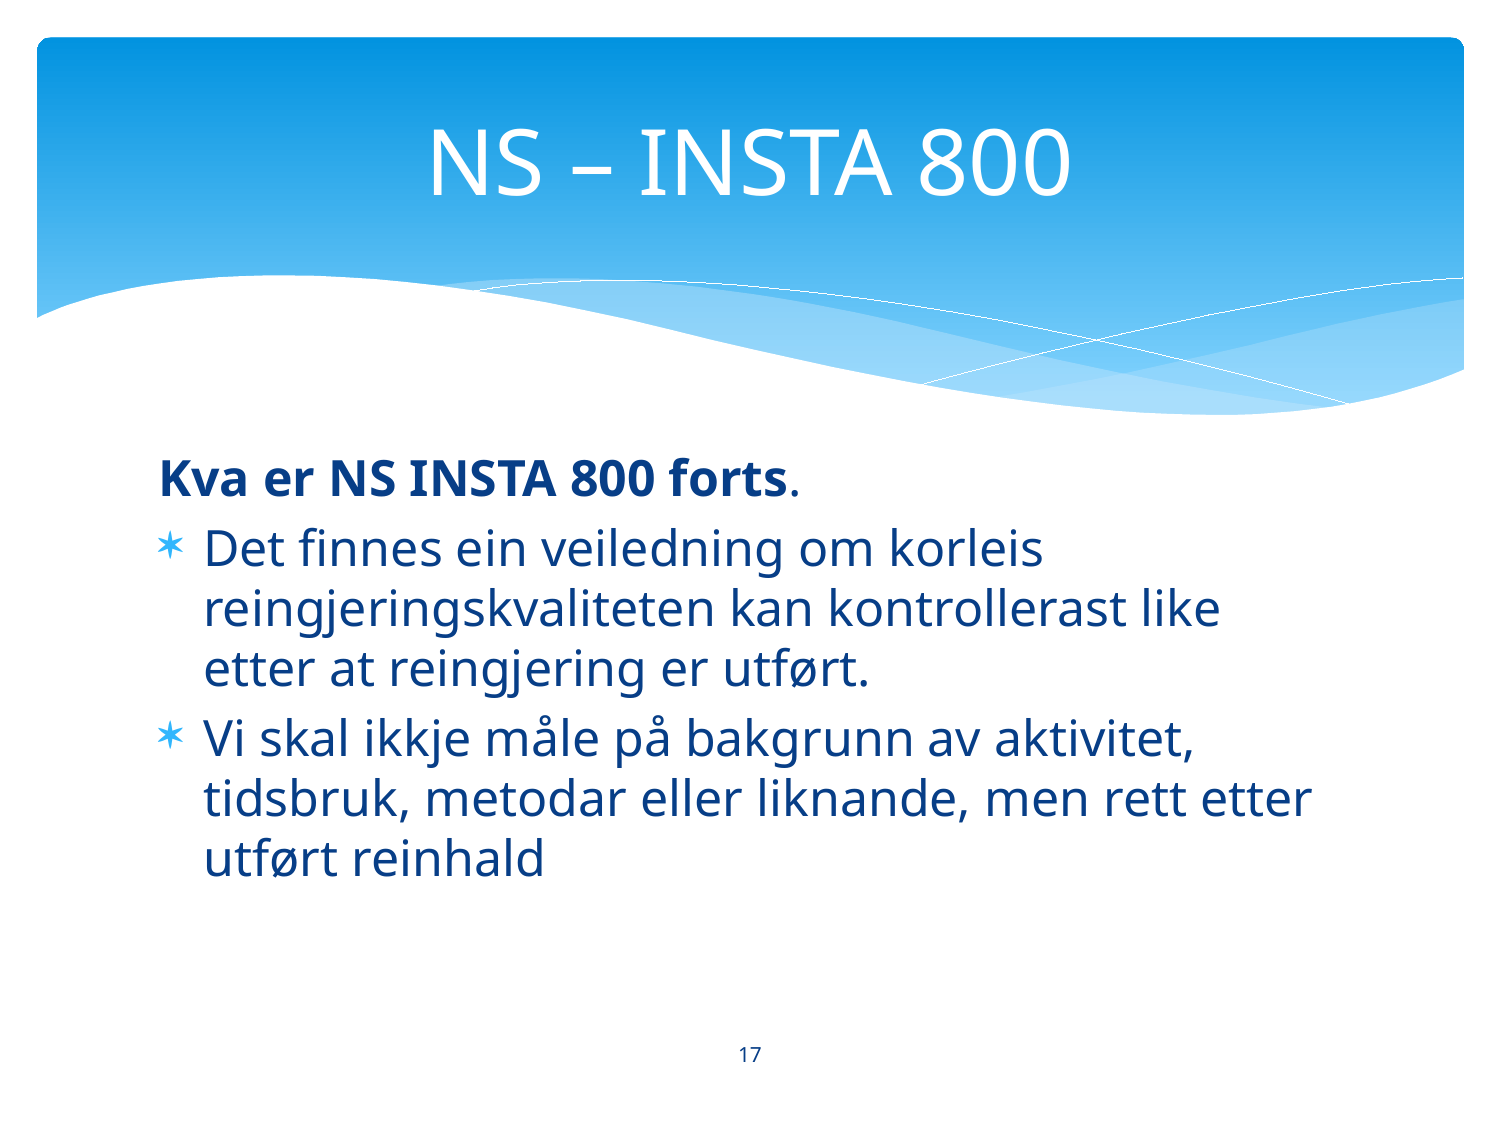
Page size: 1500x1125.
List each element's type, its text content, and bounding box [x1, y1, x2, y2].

title NS – INSTA 800 [75, 55, 1425, 261]
list Kva er NS INSTA 800 forts. Det finnes ein veiledning om korleis reingjeringskvaliteten kan kontrollerast like etter at reingjering er utført. Vi skal ikkje måle på bakgrunn av aktivitet, tidsbruk, metodar eller liknande, men rett etter utført reinhald [143, 438, 1359, 1005]
slide_number 17 [654, 1025, 846, 1086]
